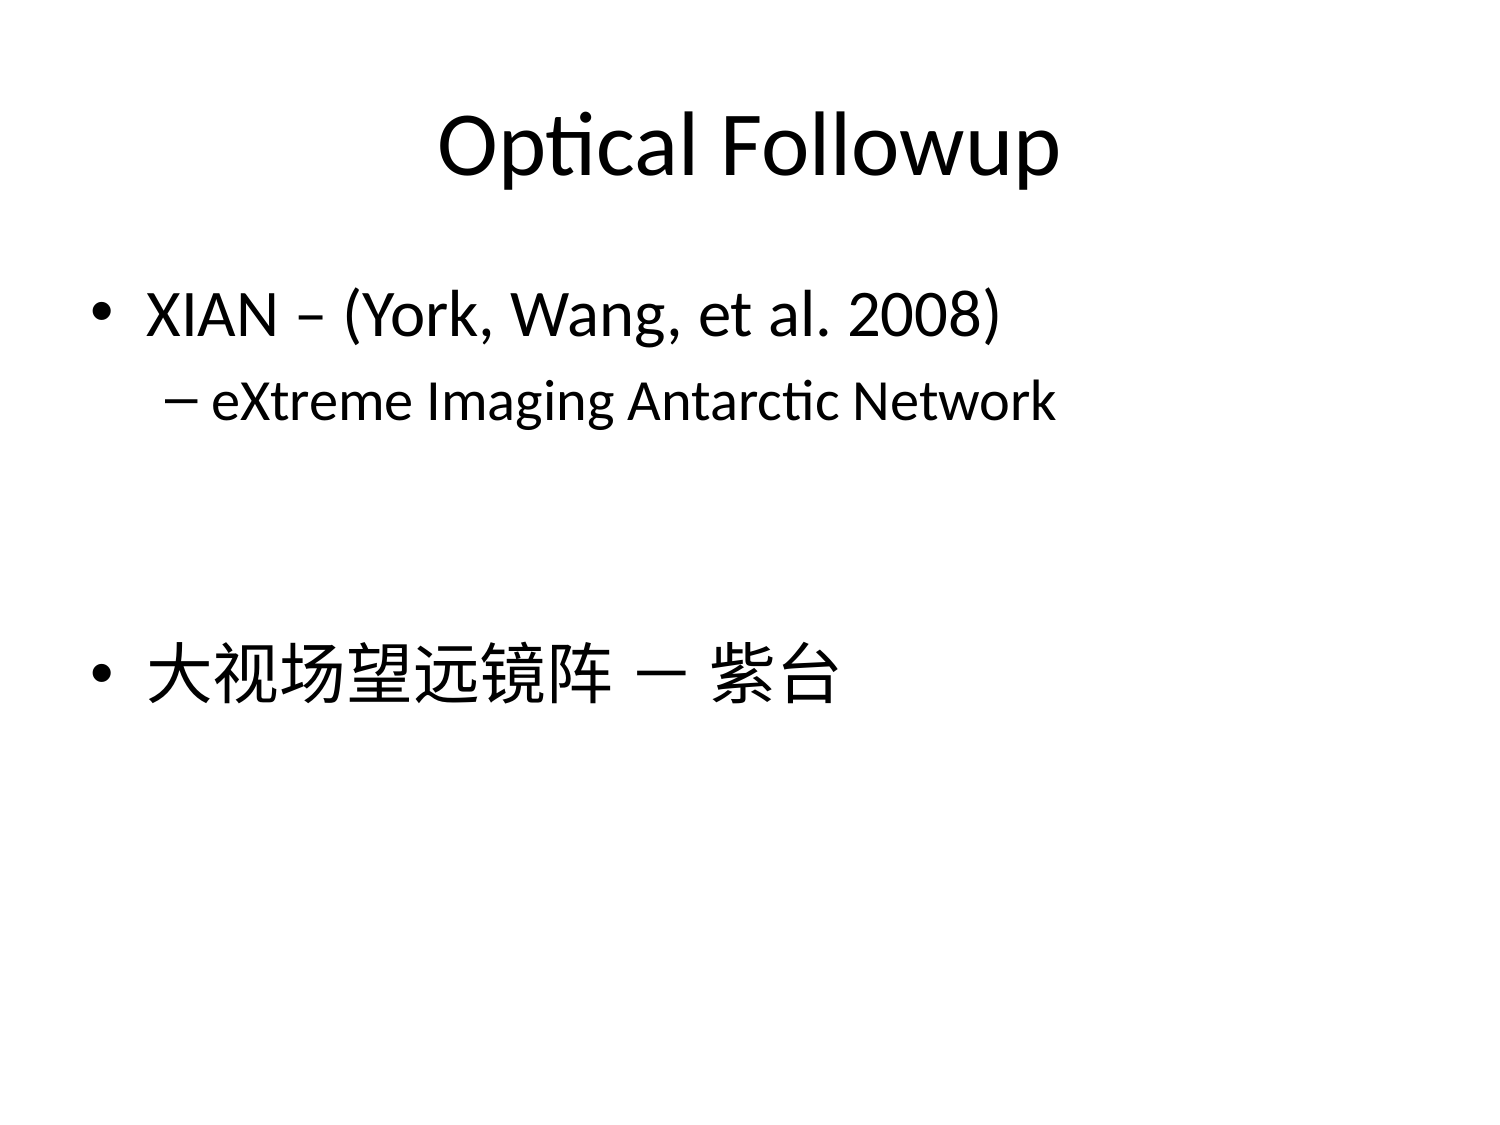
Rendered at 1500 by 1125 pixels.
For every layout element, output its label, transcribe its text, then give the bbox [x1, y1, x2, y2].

list XIAN – (York, Wang, et al. 2008) eXtreme Imaging Antarctic Network 大视场望远镜阵 － 紫台 [75, 262, 1425, 1005]
title Optical Followup [75, 45, 1425, 233]
